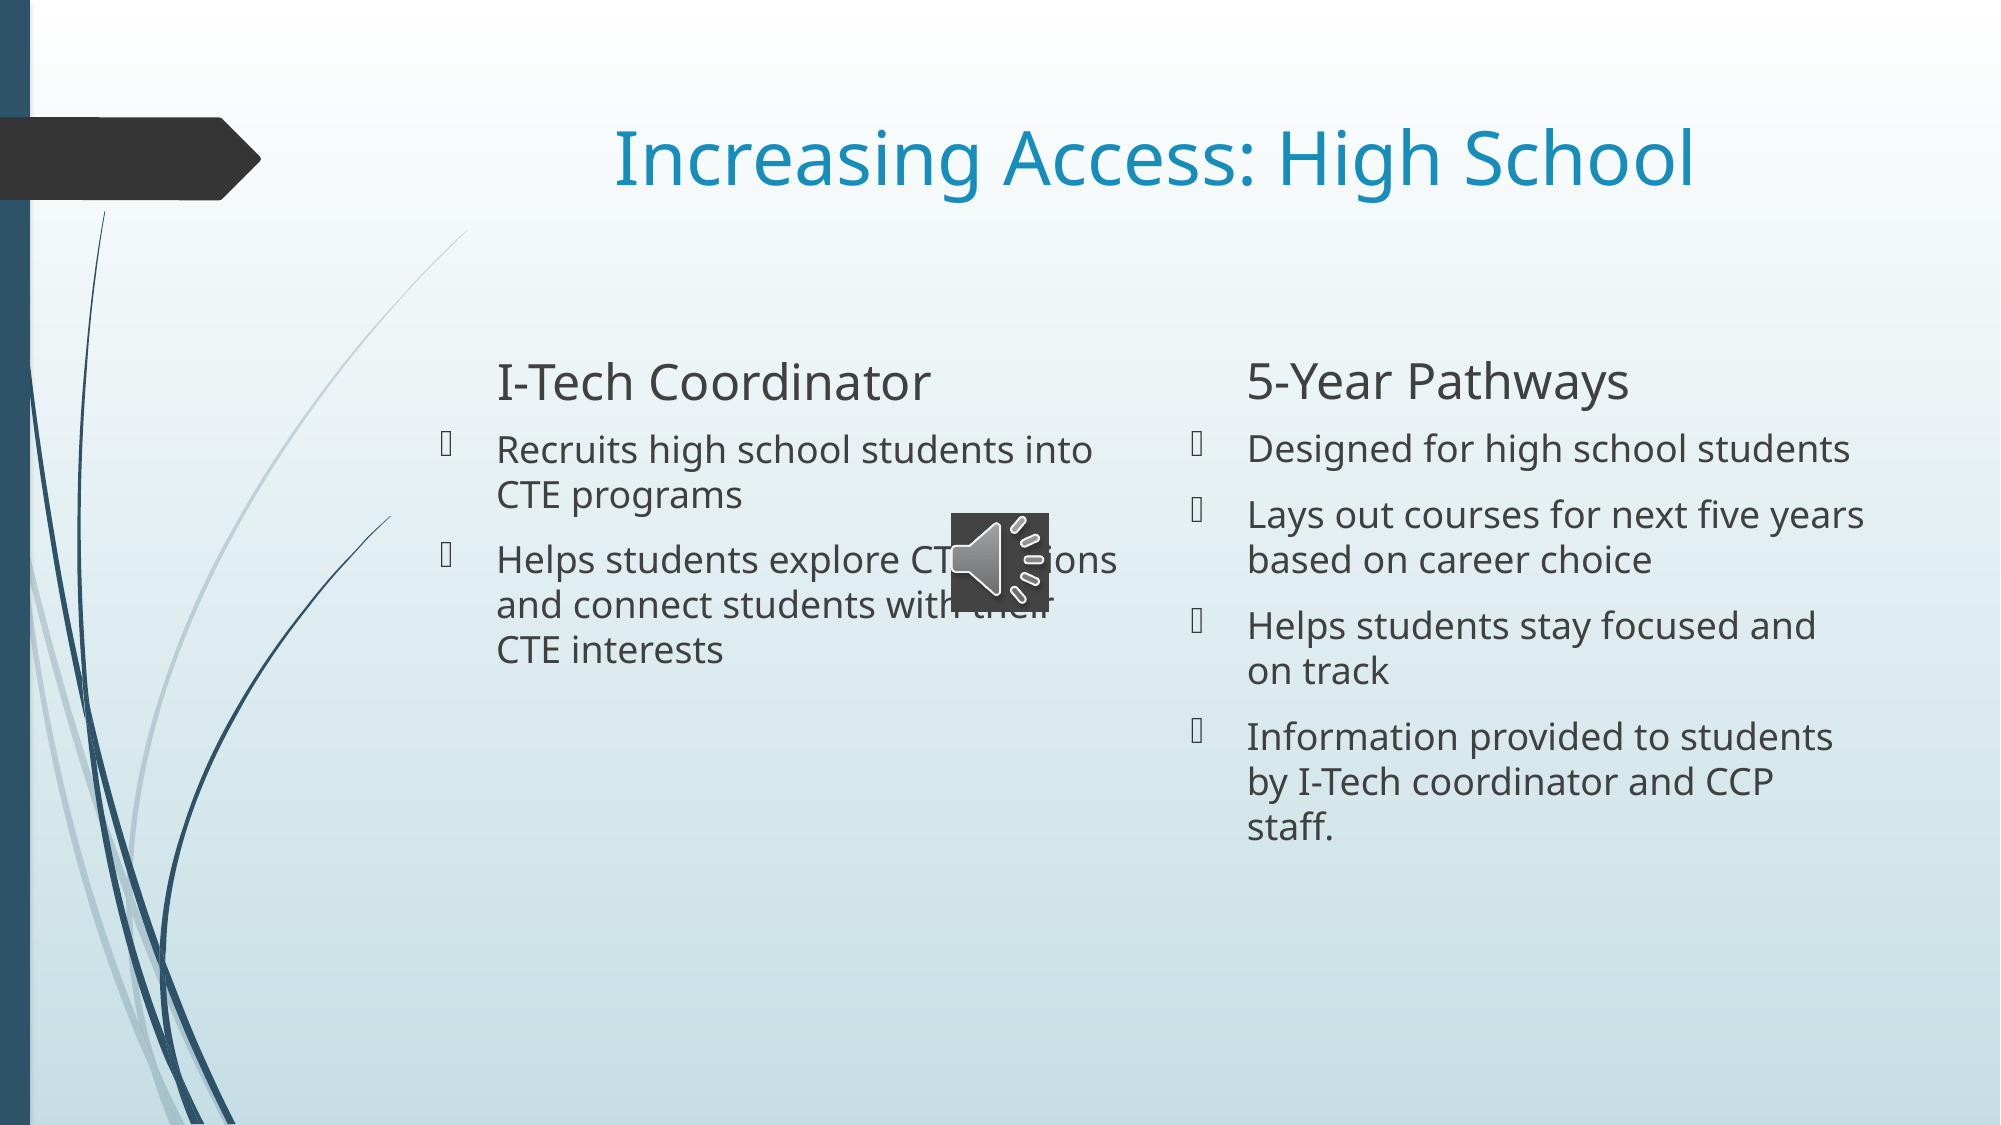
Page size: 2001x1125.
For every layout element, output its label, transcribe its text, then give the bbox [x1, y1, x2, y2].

list Recruits high school students into CTE programs Helps students explore CTE options and connect students with their CTE interests [424, 418, 1138, 969]
picture [949, 512, 1051, 613]
list 5-Year Pathways [1231, 323, 1888, 417]
title Increasing Access: High School [425, 102, 1888, 313]
list Designed for high school students Lays out courses for next five years based on career choice Helps students stay focused and on track Information provided to students by I-Tech coordinator and CCP staff. [1175, 417, 1888, 968]
list I-Tech Coordinator [482, 323, 1138, 418]
